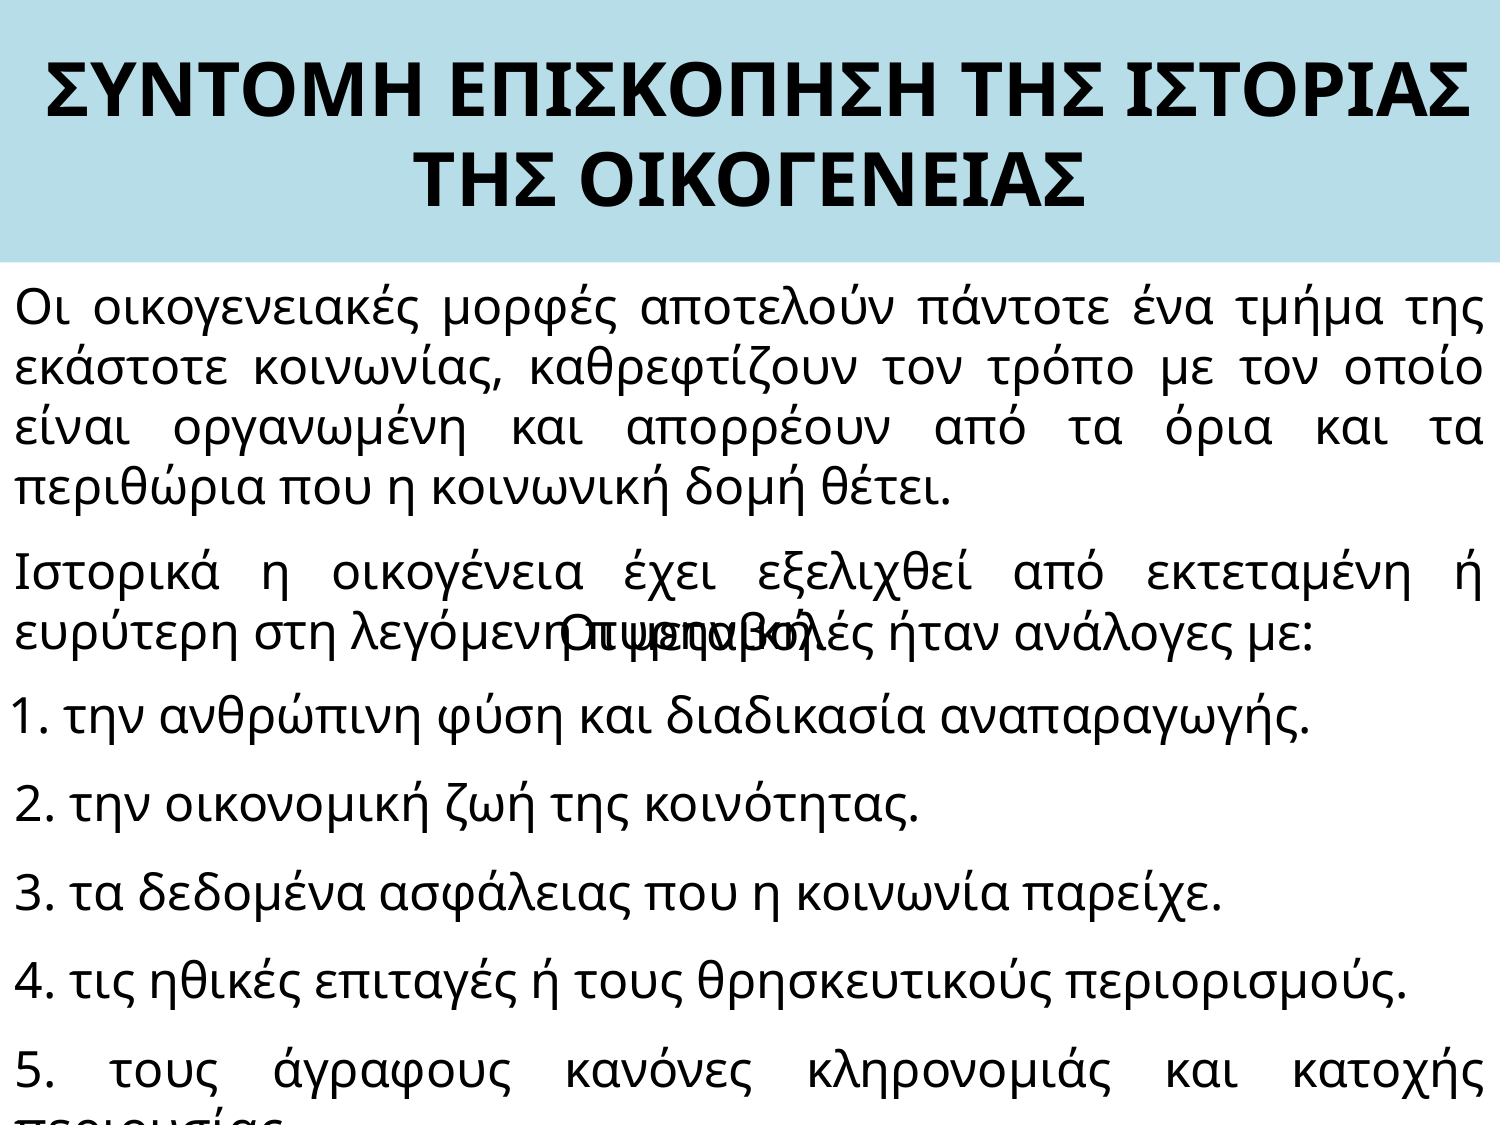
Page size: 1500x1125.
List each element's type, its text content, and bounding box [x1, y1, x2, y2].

text_box 2. την οικονομική ζωή της κοινότητας. [0, 764, 1500, 839]
text_box Ιστορικά η οικογένεια έχει εξελιχθεί από εκτεταμένη ή ευρύτερη στη λεγόμενη πυρηνική. [0, 532, 1500, 668]
text_box 1. την ανθρώπινη φύση και διαδικασία αναπαραγωγής. [0, 675, 1494, 751]
title ΣΥΝΤΟΜΗ ΕΠΙΣΚΟΠΗΣΗ ΤΗΣ ΙΣΤΟΡΙΑΣ ΤΗΣ ΟΙΚΟΓΕΝΕΙΑΣ [0, 0, 1500, 263]
text_box 5. τους άγραφους κανόνες κληρονομιάς και κατοχής περιουσίας. [0, 1030, 1500, 1125]
text_box 4. τις ηθικές επιταγές ή τους θρησκευτικούς περιορισμούς. [0, 941, 1500, 1017]
text_box 3. τα δεδομένα ασφάλειας που η κοινωνία παρείχε. [0, 852, 1500, 928]
text_box Οι μεταβολές ήταν ανάλογες με: [543, 593, 1483, 668]
text_box Oι οικογενειακές μορφές αποτελούν πάντοτε ένα τμήμα της εκάστοτε κοινωνίας, καθρεφτίζουν τον τρόπο με τον οποίο είναι οργανωμένη και απορρέουν από τα όρια και τα περιθώρια που η κοινωνική δομή θέτει. [0, 267, 1500, 522]
